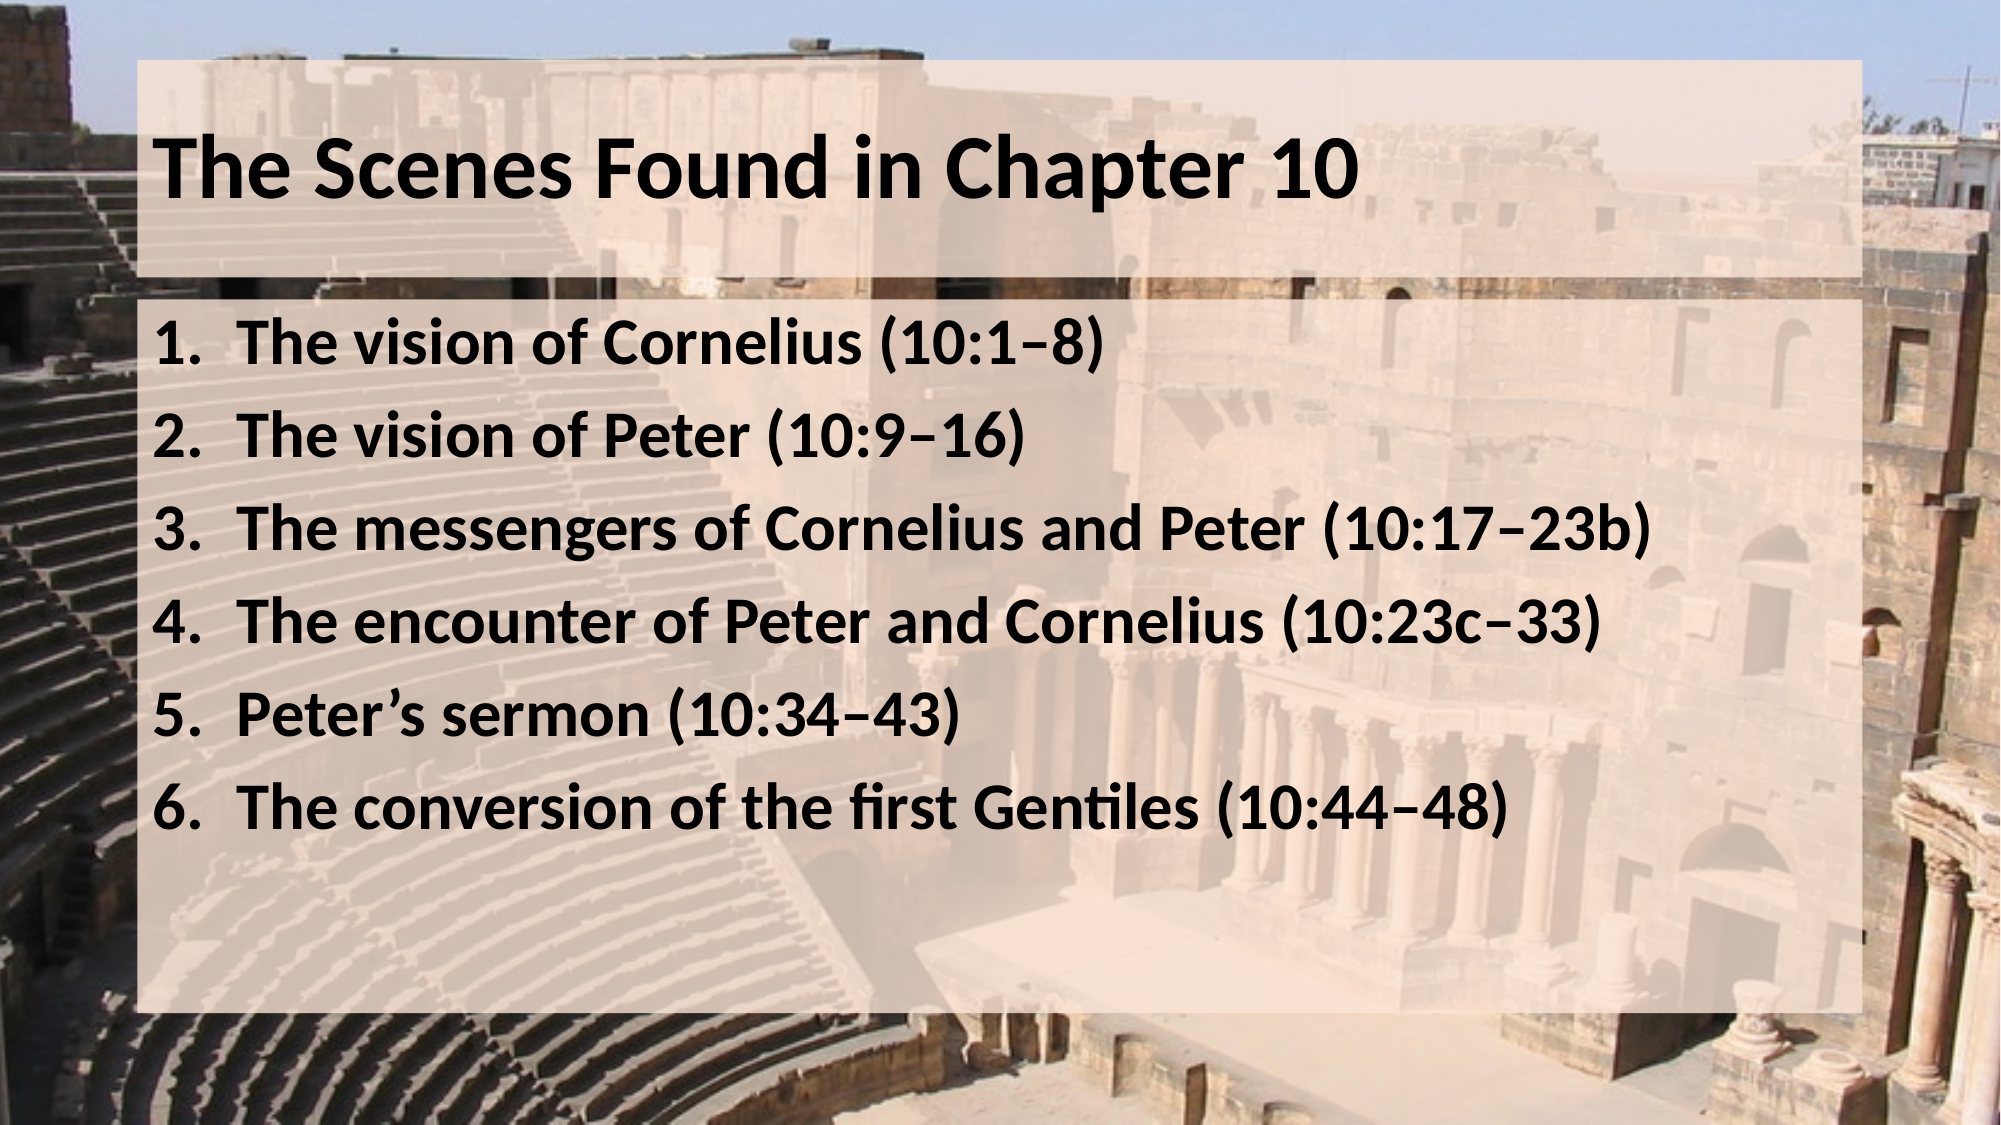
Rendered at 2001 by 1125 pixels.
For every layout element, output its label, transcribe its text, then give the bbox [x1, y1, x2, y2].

title The Scenes Found in Chapter 10 [137, 59, 1863, 278]
list The vision of Cornelius (10:1–8) The vision of Peter (10:9–16) The messengers of Cornelius and Peter (10:17–23b) The encounter of Peter and Cornelius (10:23c–33) Peter’s sermon (10:34–43) The conversion of the first Gentiles (10:44–48) [137, 299, 1863, 1014]
picture [0, 0, 2001, 1125]
